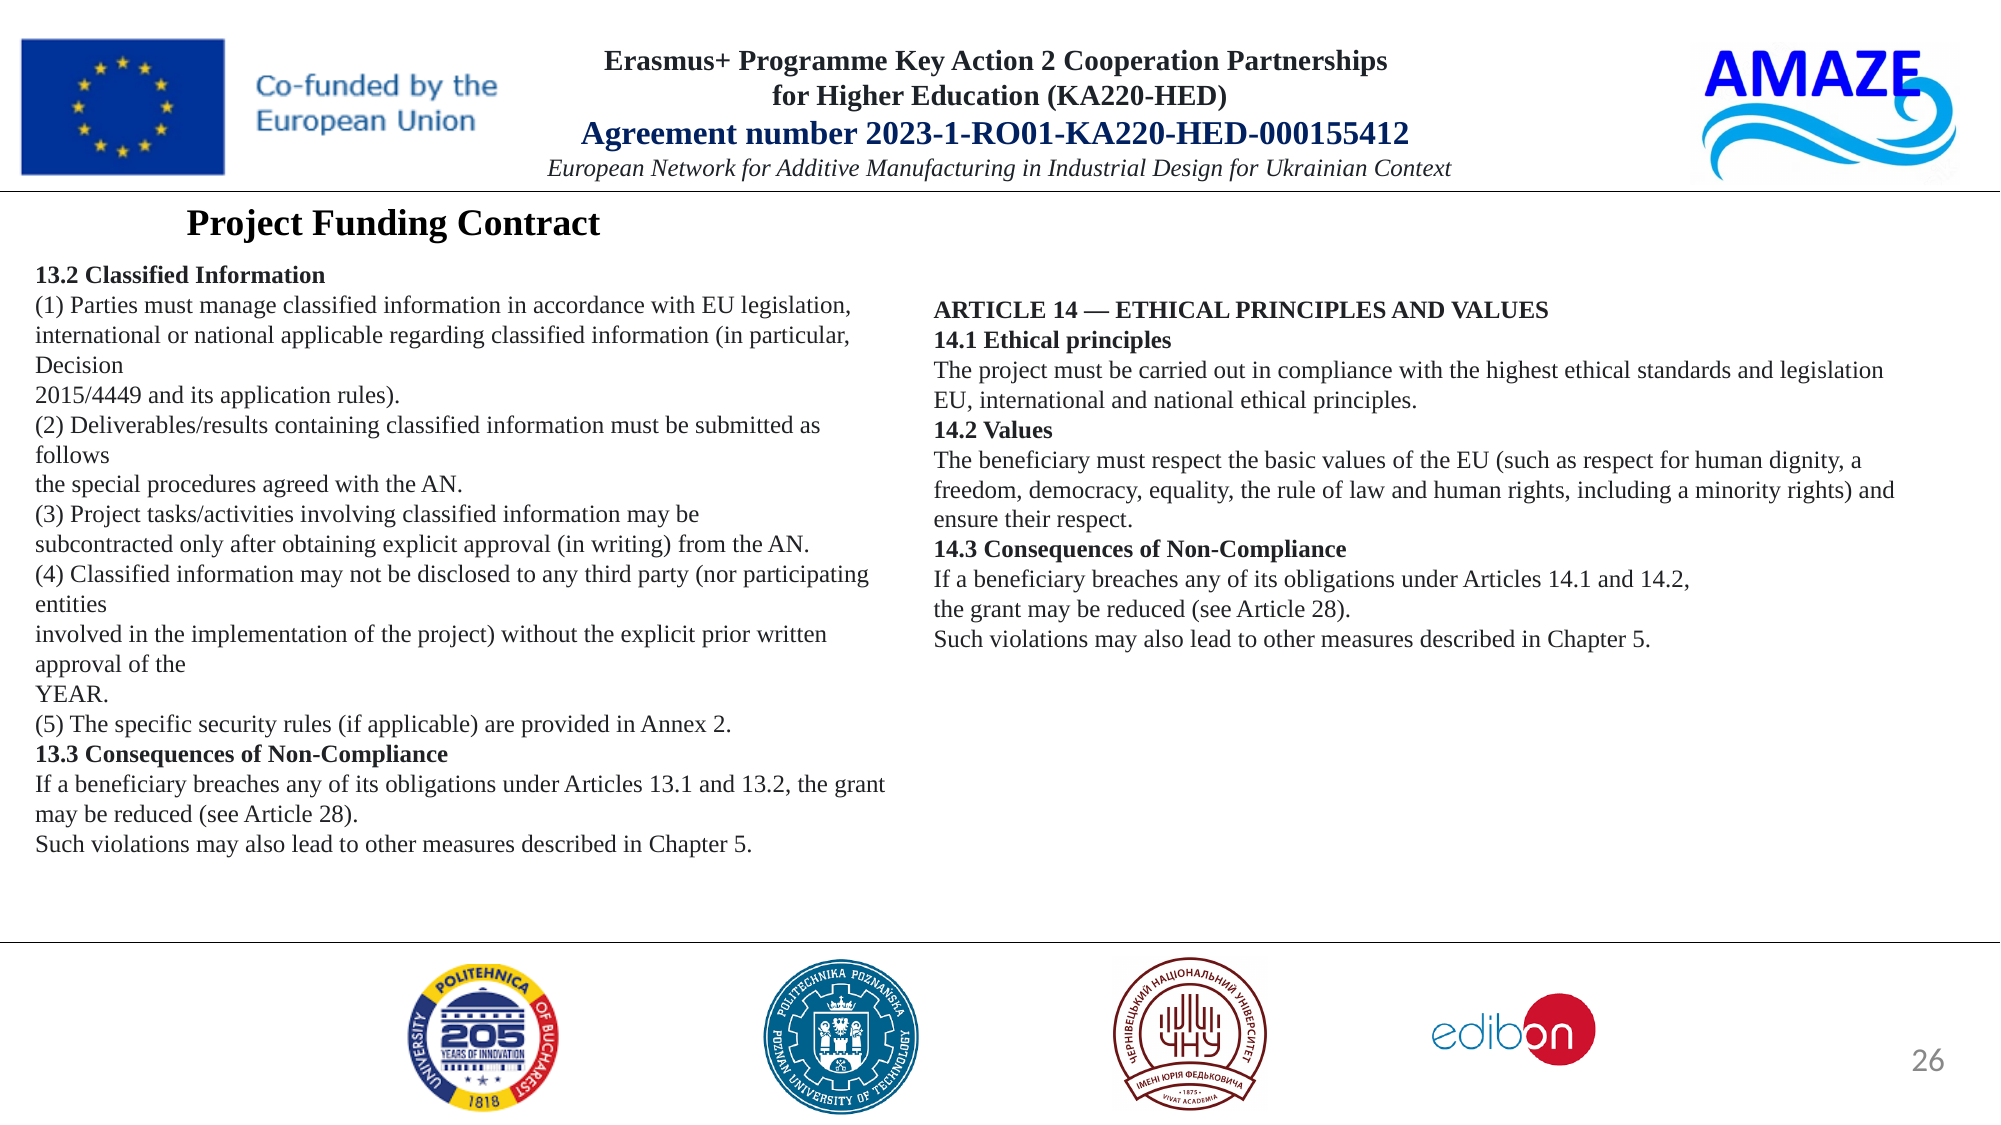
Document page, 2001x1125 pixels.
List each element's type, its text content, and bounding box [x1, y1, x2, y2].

text_box ARTICLE 14 — ETHICAL PRINCIPLES AND VALUES 14.1 Ethical principles The project must be carried out in compliance with the highest ethical standards and legislation EU, international and national ethical principles. 14.2 Values The beneficiary must respect the basic values ​​of the EU (such as respect for human dignity, a freedom, democracy, equality, the rule of law and human rights, including a minority rights) and ensure their respect. 14.3 Consequences of Non-Compliance If a beneficiary breaches any of its obligations under Articles 14.1 and 14.2, the grant may be reduced (see Article 28). Such violations may also lead to other measures described in Chapter 5. [918, 285, 2000, 661]
picture [819, 1039, 862, 1071]
picture [836, 1067, 845, 1073]
picture [853, 959, 919, 1023]
text_box Project Funding Contract [171, 203, 1783, 251]
picture [763, 1047, 829, 1115]
text_box Erasmus+ Programme Key Action 2 Cooperation Partnerships for Higher Education (KA220-HED) Agreement number 2023-1-RO01-KA220-HED-000155412 European Network for Additive Manufacturing in Industrial Design for Ukrainian Context [378, 34, 1622, 189]
picture [1112, 955, 1268, 1111]
picture [398, 963, 564, 1115]
picture [763, 959, 830, 1027]
picture [1690, 41, 1961, 185]
text_box 13.2 Classified Information (1) Parties must manage classified information in accordance with EU legislation, international or national applicable regarding classified information (in particular, Decision 2015/4449 and its application rules). (2) Deliverables/results containing classified information must be submitted as follows the special procedures agreed with the AN. (3) Project tasks/activities involving classified information may be subcontracted only after obtaining explicit approval (in writing) from the AN. (4) Classified information may not be disclosed to any third party (nor participating entities involved in the implementation of the project) without the explicit prior written approval of the YEAR. (5) The specific security rules (if applicable) are provided in Annex 2. 13.3 Consequences of Non-Compliance If a beneficiary breaches any of its obligations under Articles 13.1 and 13.2, the grant may be reduced (see Article 28). Such violations may also lead to other measures described in Chapter 5. [19, 250, 905, 900]
picture [1430, 945, 1596, 1111]
picture [839, 1097, 844, 1105]
slide_number ‹#› [1599, 1027, 1960, 1088]
picture [834, 1018, 848, 1030]
picture [814, 1000, 869, 1052]
picture [19, 36, 510, 177]
picture [821, 1022, 830, 1046]
picture [849, 1051, 919, 1115]
picture [893, 1065, 901, 1070]
picture [851, 1022, 861, 1050]
picture [821, 1095, 826, 1103]
